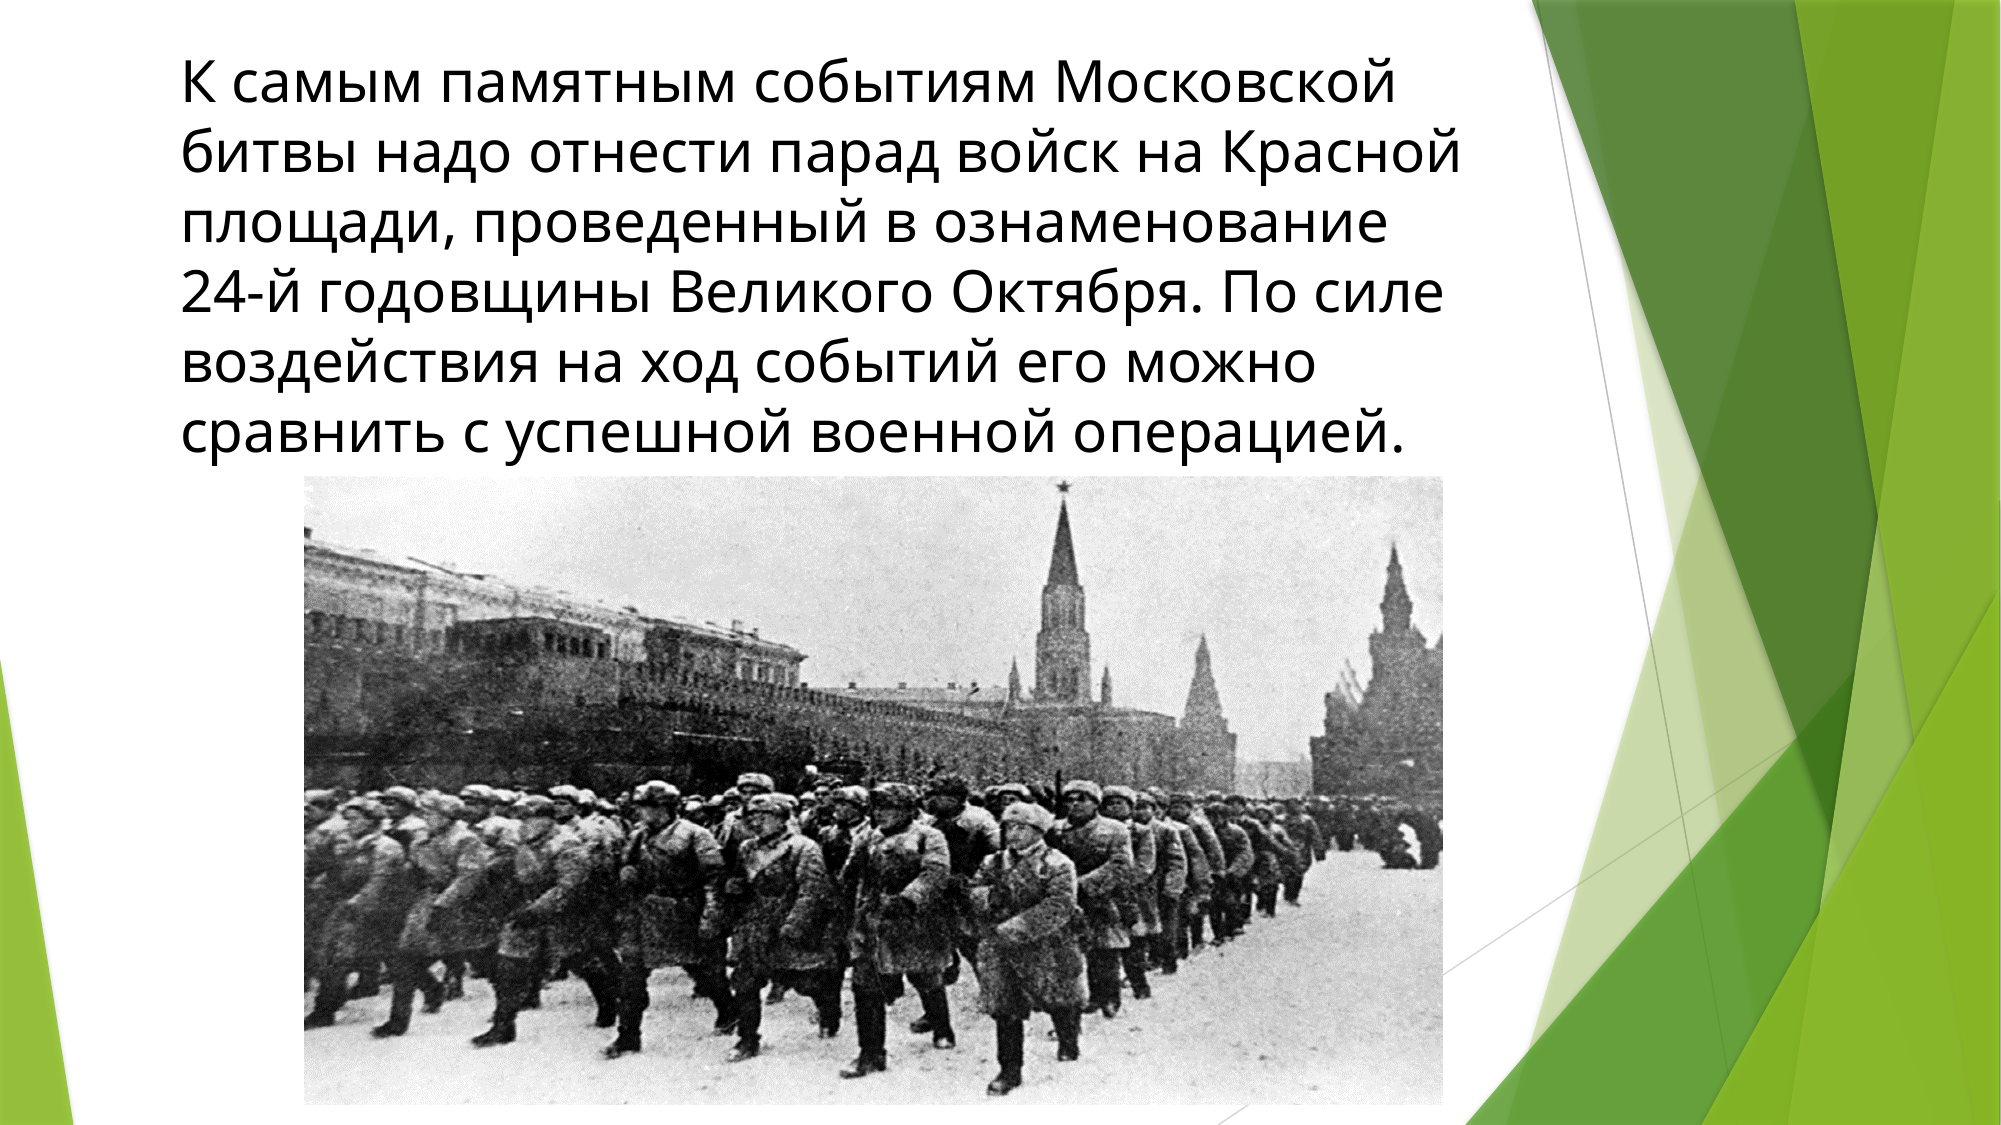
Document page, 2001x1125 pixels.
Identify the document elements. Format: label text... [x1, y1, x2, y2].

picture [304, 475, 1444, 1105]
text_box К самым памятным событиям Московской битвы надо отнести парад войск на Красной площади, проведенный в ознаменование 24-й годовщины Великого Октября. По силе воздействия на ход событий его можно сравнить с успешной военной операцией. [165, 36, 1500, 472]
